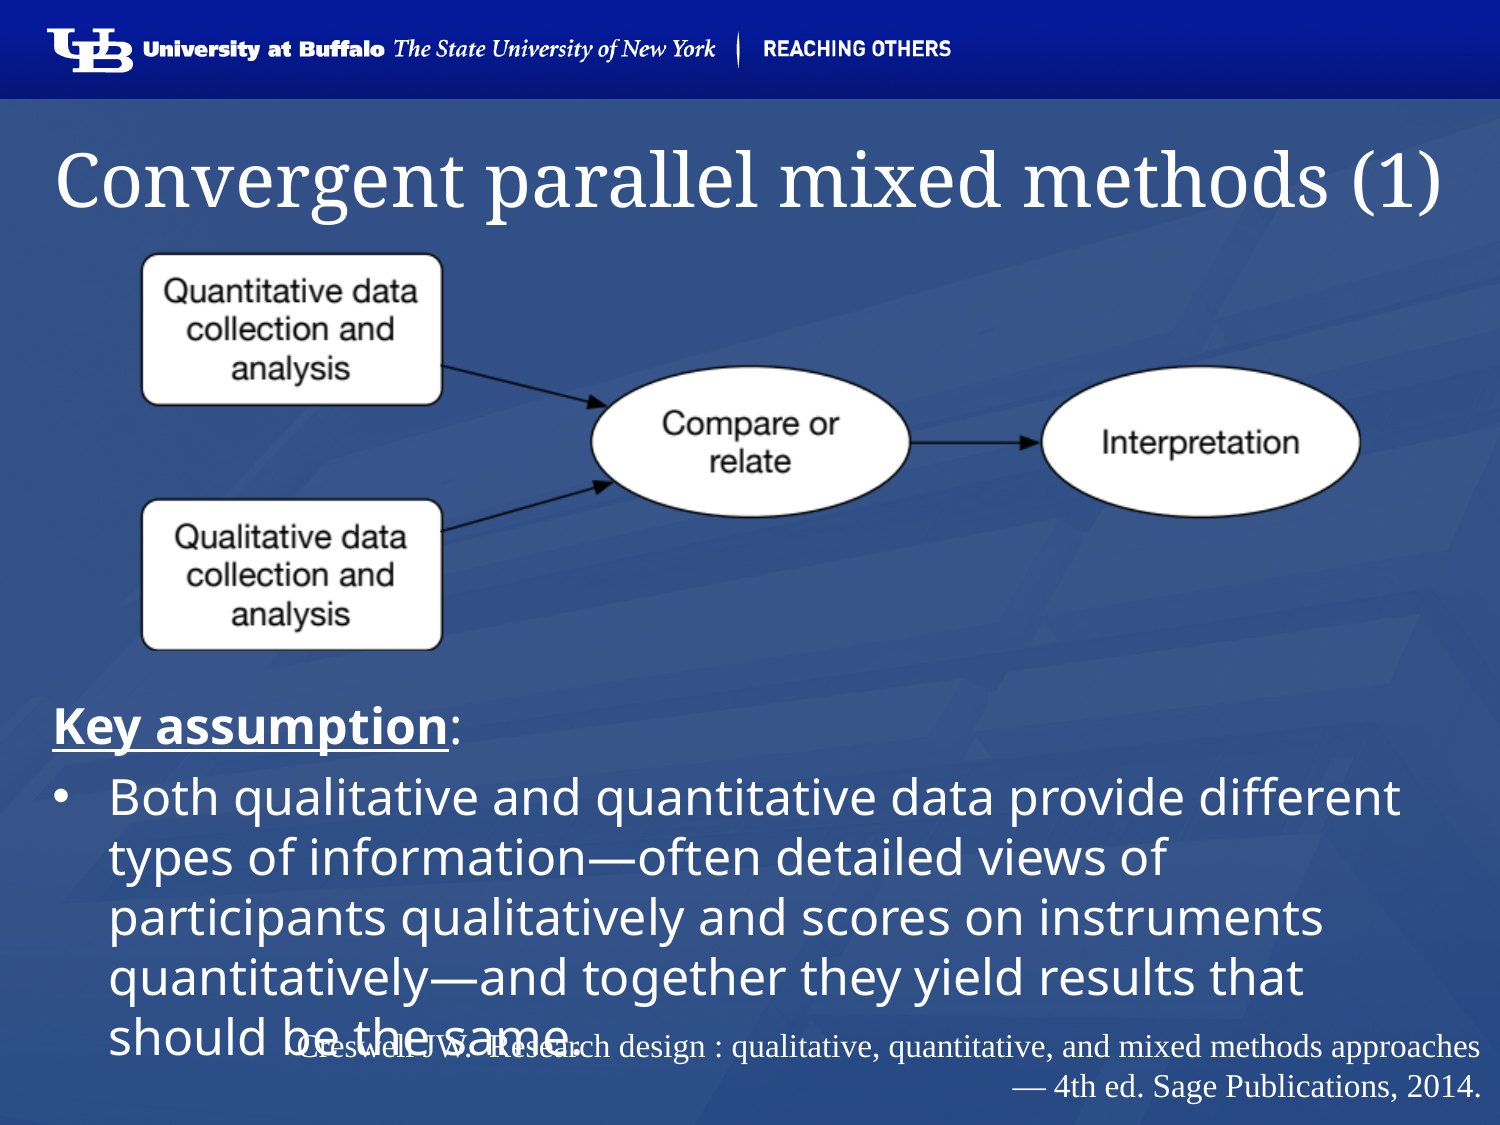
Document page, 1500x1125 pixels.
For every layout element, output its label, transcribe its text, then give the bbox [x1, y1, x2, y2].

list Key assumption: Both qualitative and quantitative data provide different types of information—often detailed views of participants qualitatively and scores on instruments quantitatively—and together they yield results that should be the same. [37, 687, 1463, 1038]
text_box Creswell JW. Research design : qualitative, quantitative, and mixed methods approaches— 4th ed. Sage Publications, 2014. [260, 1016, 1498, 1112]
title Convergent parallel mixed methods (1) [37, 125, 1463, 250]
picture [137, 249, 1362, 652]
picture [0, 0, 1500, 99]
